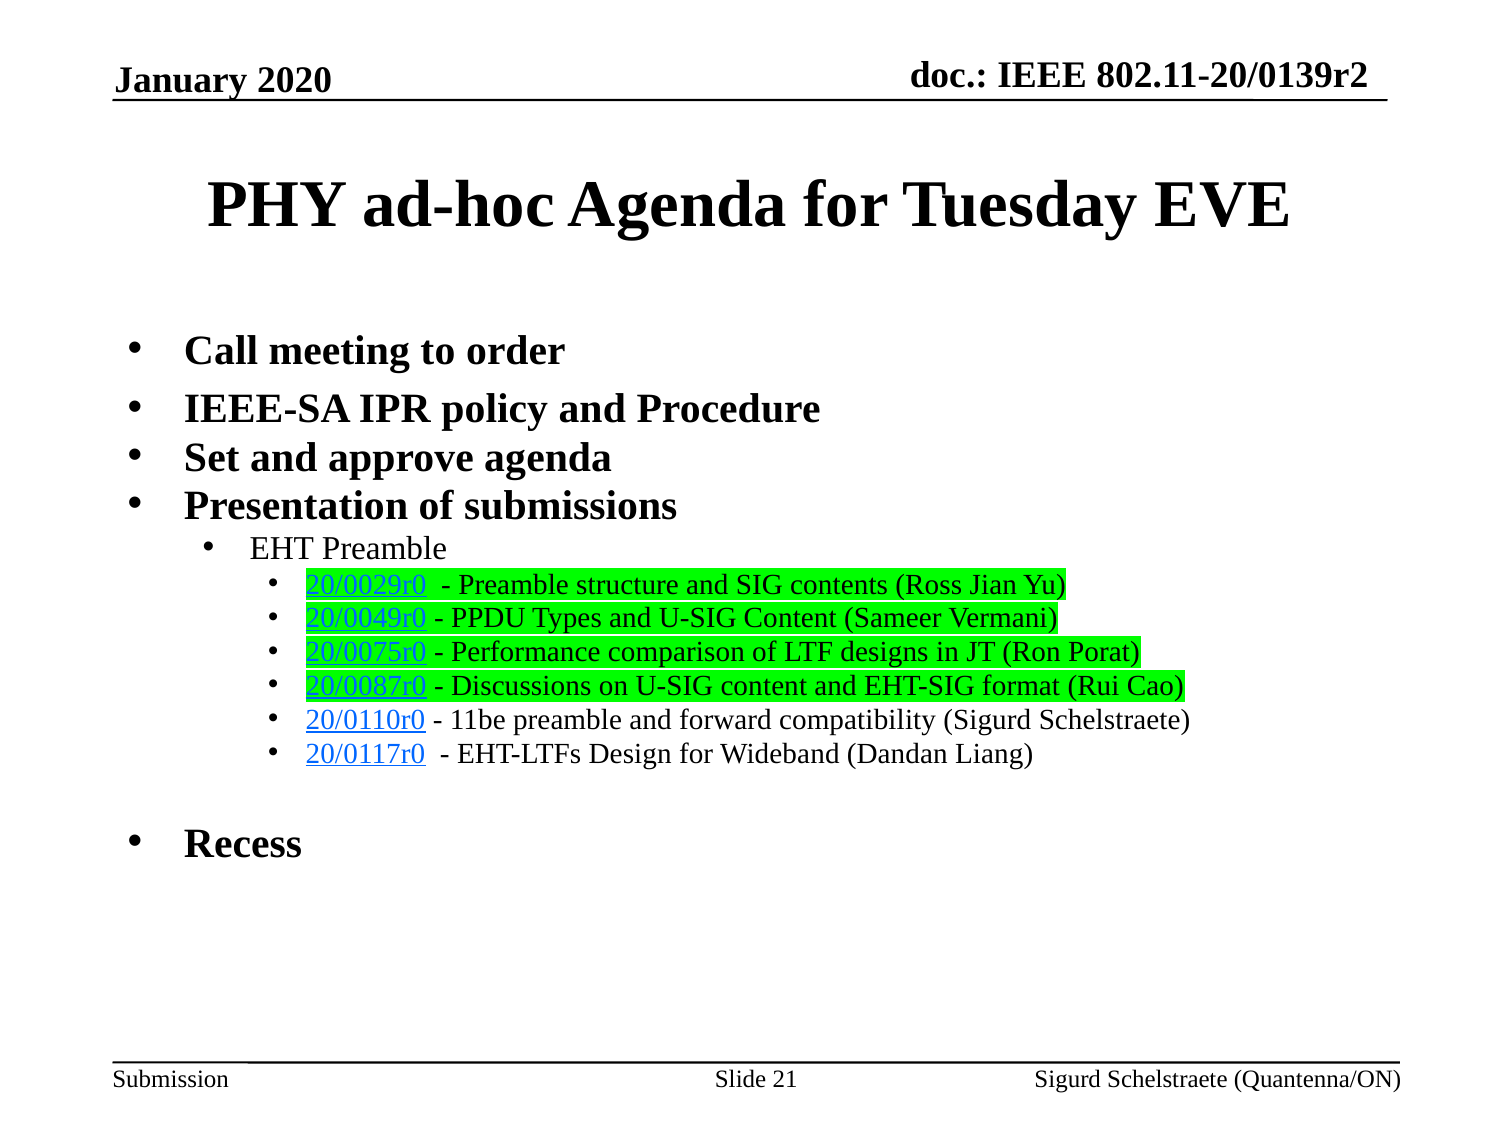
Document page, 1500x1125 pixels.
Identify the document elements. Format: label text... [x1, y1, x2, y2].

slide_number Slide 21 [712, 1061, 800, 1093]
list Call meeting to order IEEE-SA IPR policy and Procedure Set and approve agenda Presentation of submissions EHT Preamble 20/0029r0 - Preamble structure and SIG contents (Ross Jian Yu) 20/0049r0 - PPDU Types and U-SIG Content (Sameer Vermani) 20/0075r0 - Performance comparison of LTF designs in JT (Ron Porat) 20/0087r0 - Discussions on U-SIG content and EHT-SIG format (Rui Cao) 20/0110r0 - 11be preamble and forward compatibility (Sigurd Schelstraete) 20/0117r0 - EHT-LTFs Design for Wideband (Dandan Liang) Recess [112, 324, 1488, 1000]
title PHY ad-hoc Agenda for Tuesday EVE [112, 112, 1388, 288]
footer Sigurd Schelstraete (Quantenna/ON) [1028, 1061, 1402, 1093]
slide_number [114, 54, 335, 101]
